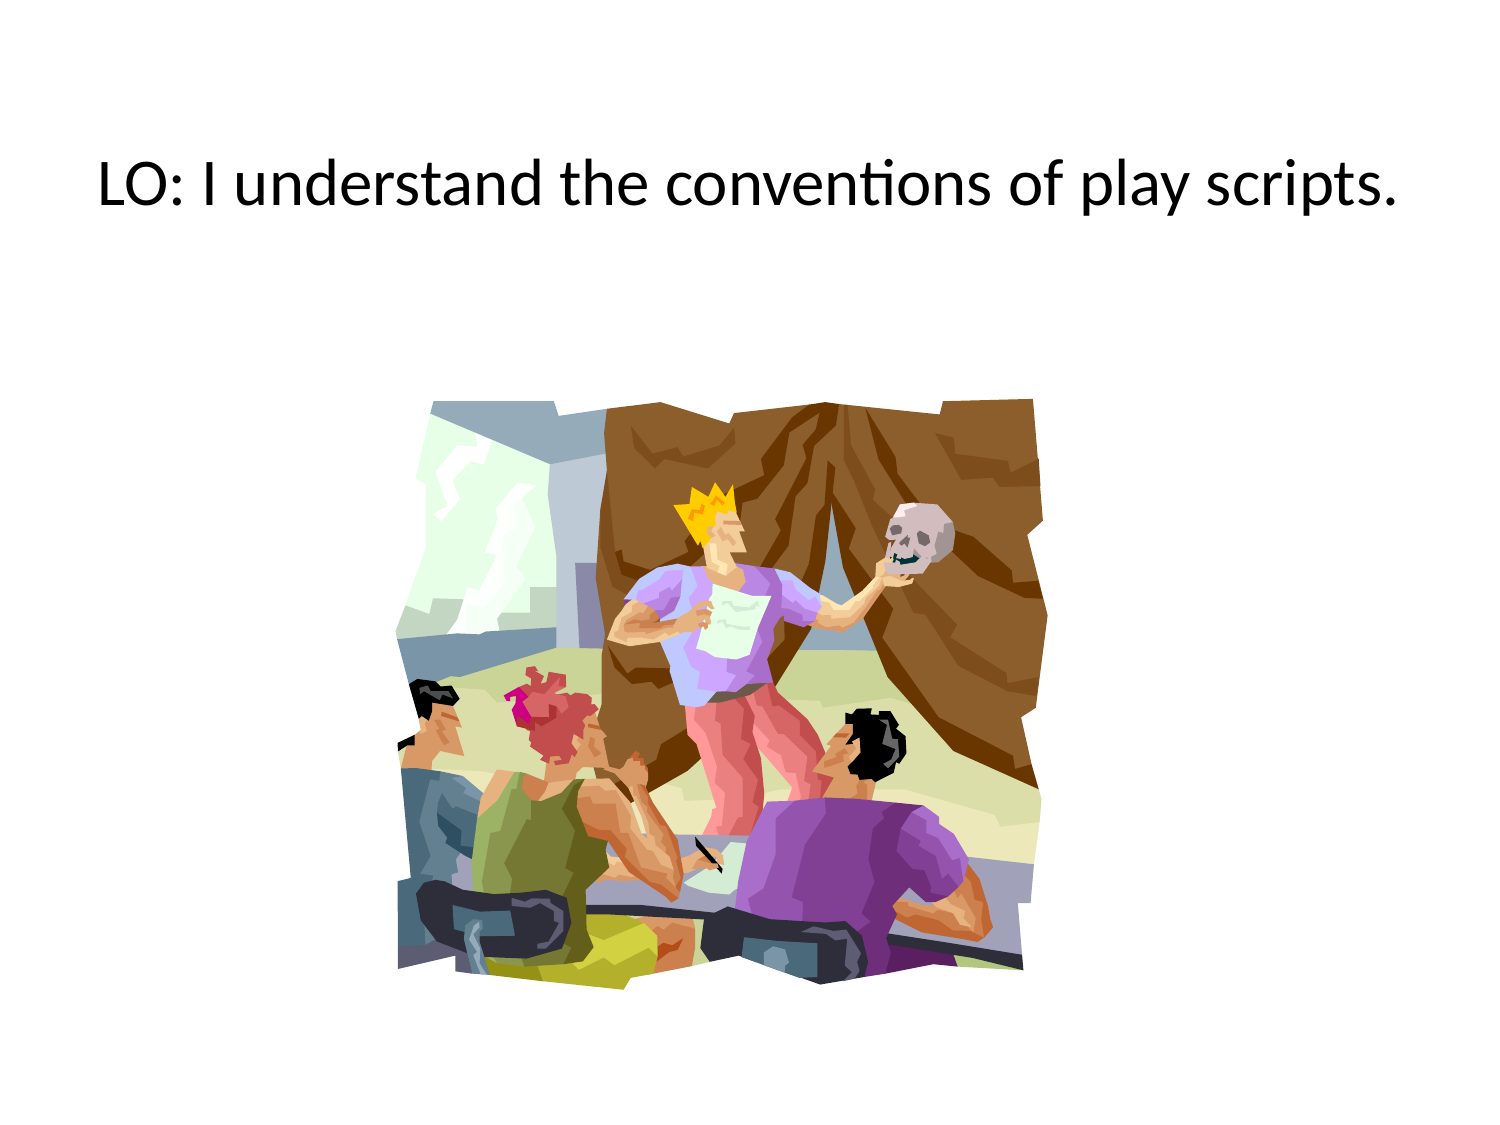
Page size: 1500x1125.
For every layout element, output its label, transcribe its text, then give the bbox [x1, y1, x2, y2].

title LO: I understand the conventions of play scripts. [75, 45, 1425, 233]
picture [395, 389, 1058, 1000]
